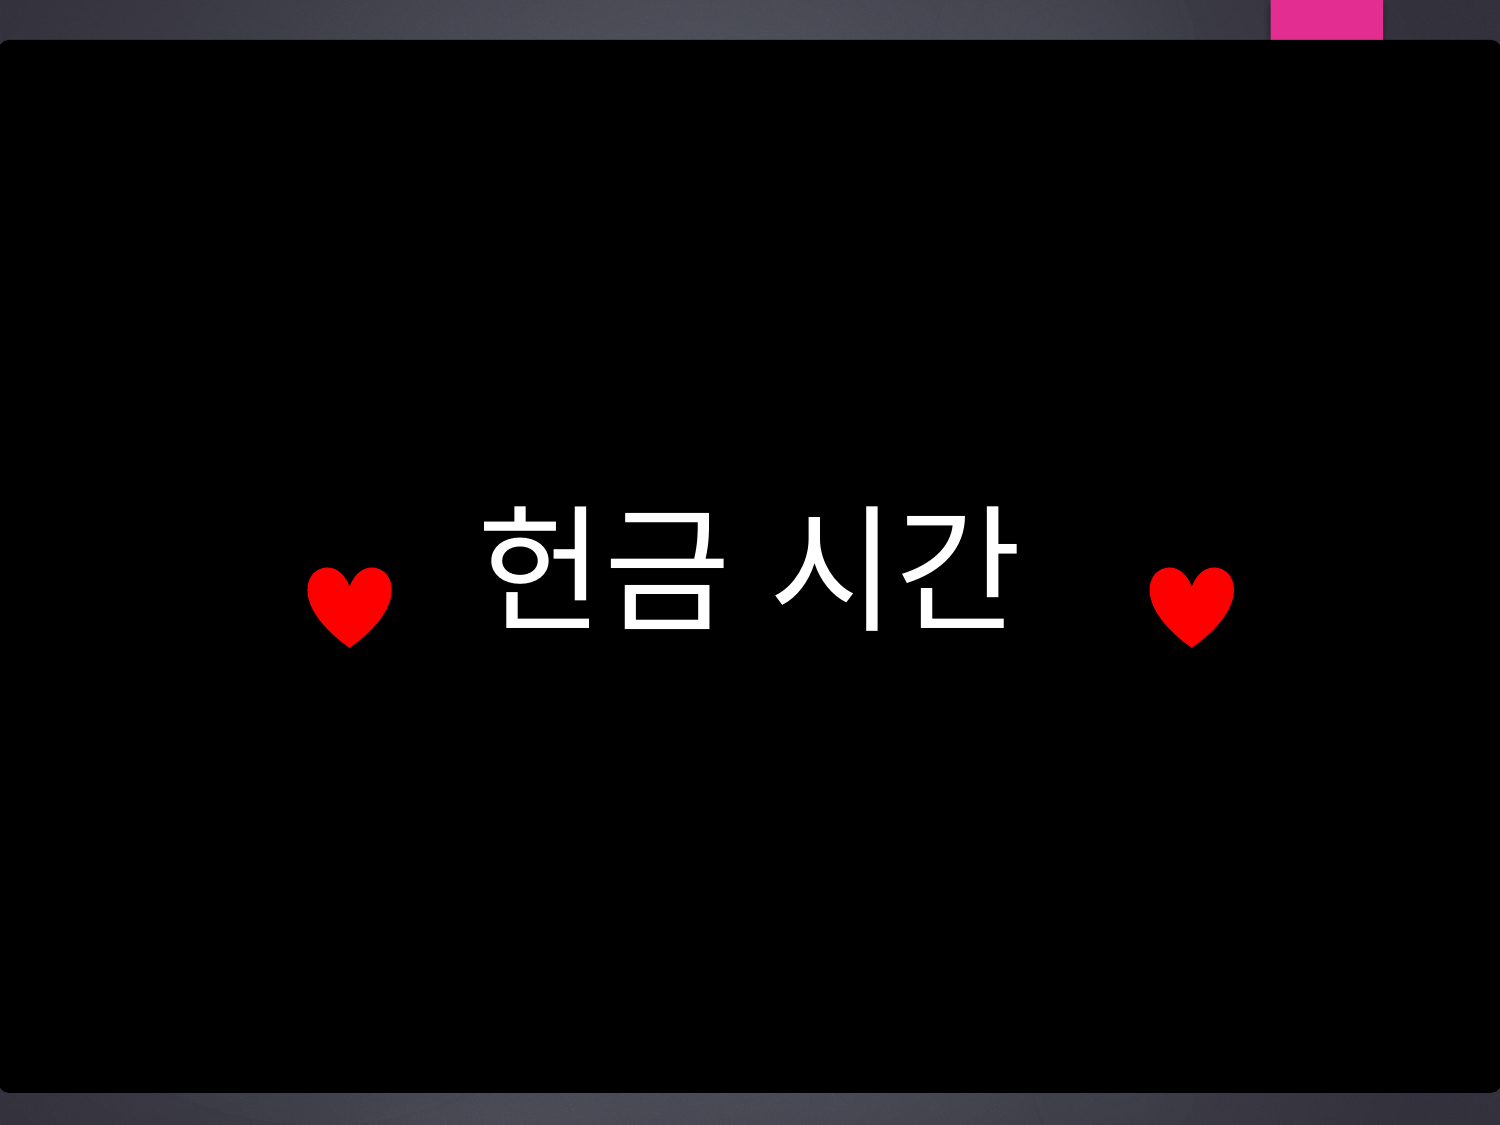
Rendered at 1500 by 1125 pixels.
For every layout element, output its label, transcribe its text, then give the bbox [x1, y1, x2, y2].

text_box [305, 565, 394, 650]
text_box [0, 39, 1500, 1093]
text_box [1148, 565, 1236, 650]
text_box 헌금 시간 [339, 475, 1160, 656]
